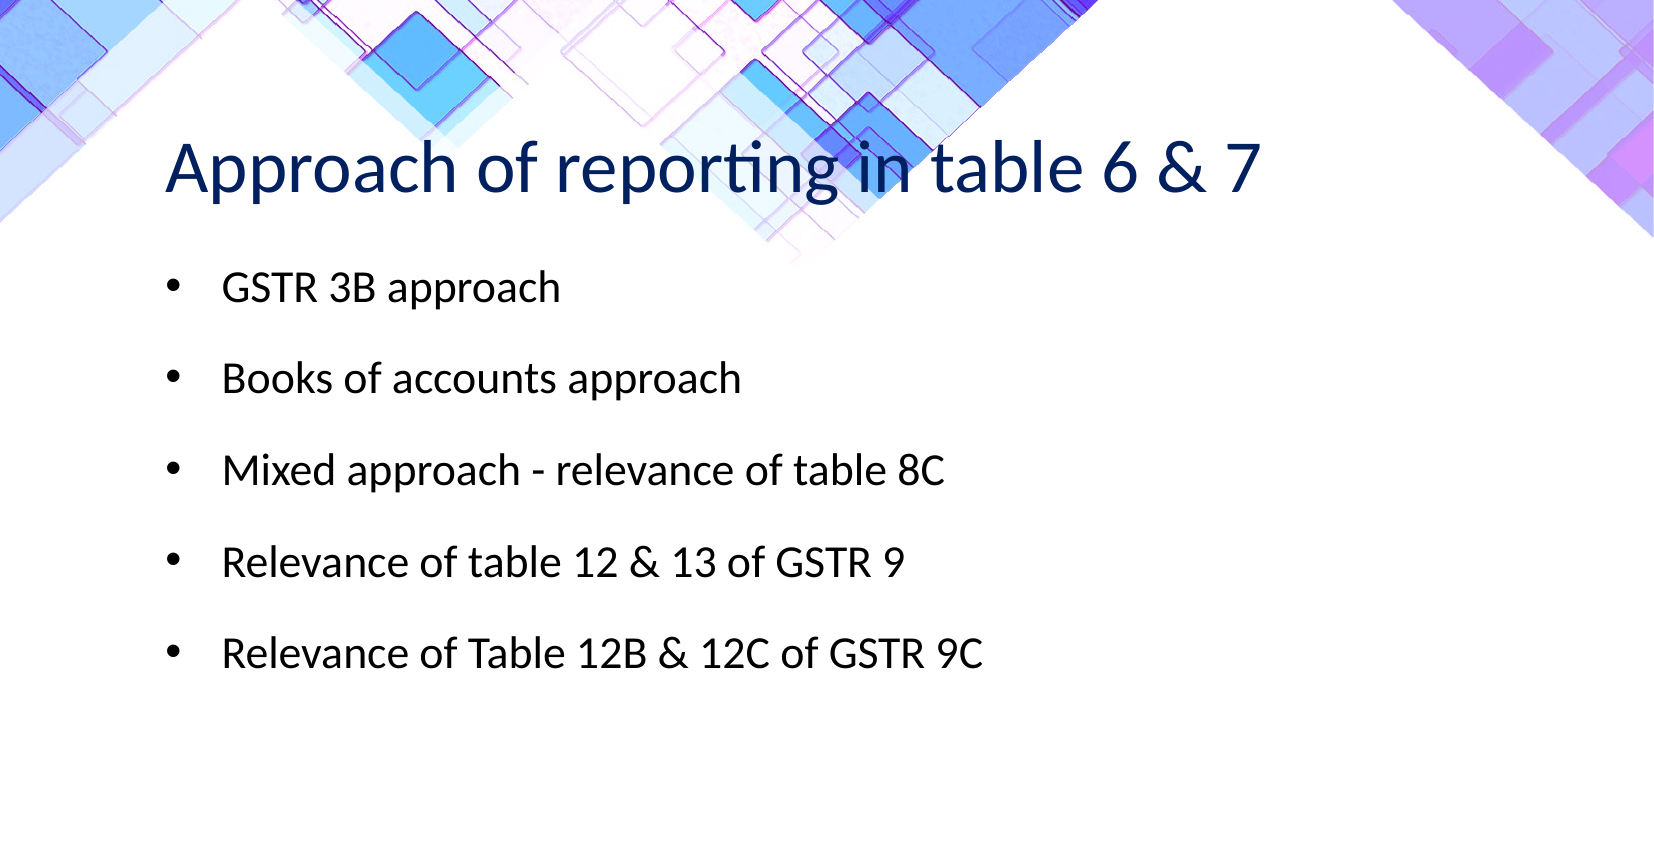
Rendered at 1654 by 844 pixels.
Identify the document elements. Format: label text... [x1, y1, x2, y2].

picture [0, 0, 1654, 844]
list GSTR 3B approach Books of accounts approach Mixed approach - relevance of table 8C Relevance of table 12 & 13 of GSTR 9 Relevance of Table 12B & 12C of GSTR 9C [150, 221, 1473, 798]
text_box Approach of reporting in table 6 & 7 [150, 102, 1403, 221]
